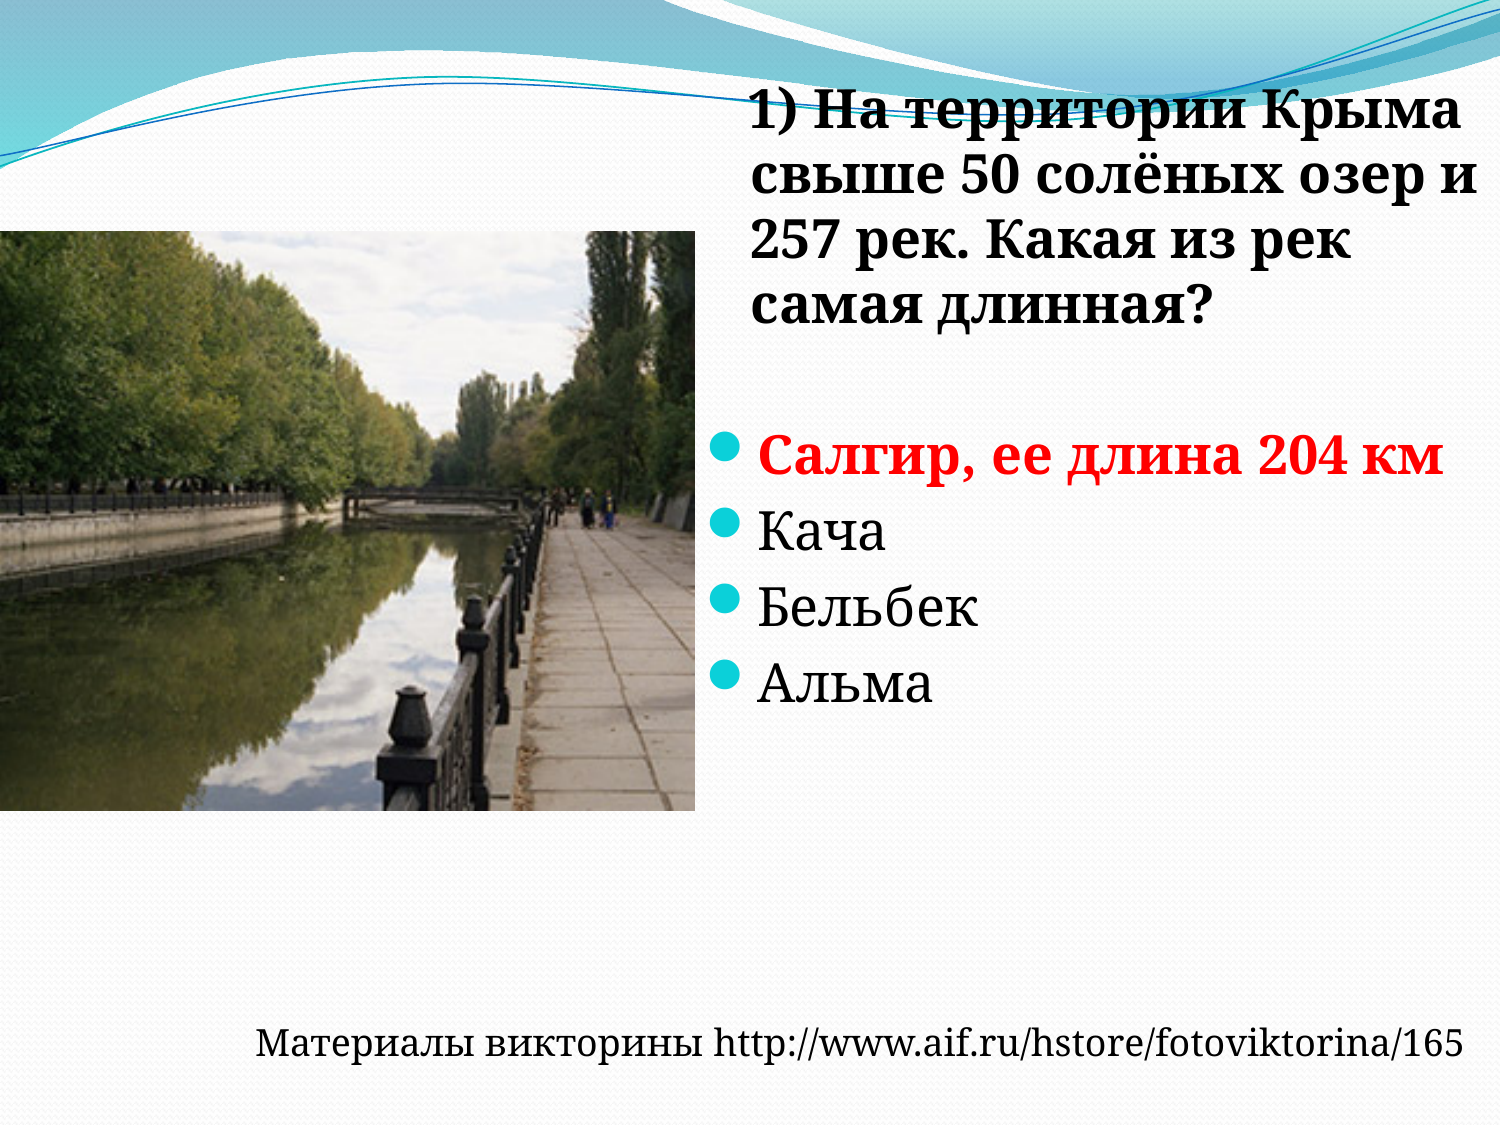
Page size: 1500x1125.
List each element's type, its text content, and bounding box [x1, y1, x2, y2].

text_box Материалы викторины http://www.aif.ru/hstore/fotoviktorina/165 [240, 1011, 1481, 1072]
picture [0, 231, 695, 811]
list 1) На территории Крыма свыше 50 солёных озер и 257 рек. Какая из рек самая длинная? Салгир, ее длина 204 км Кача Бельбек Альма [690, 66, 1500, 1024]
